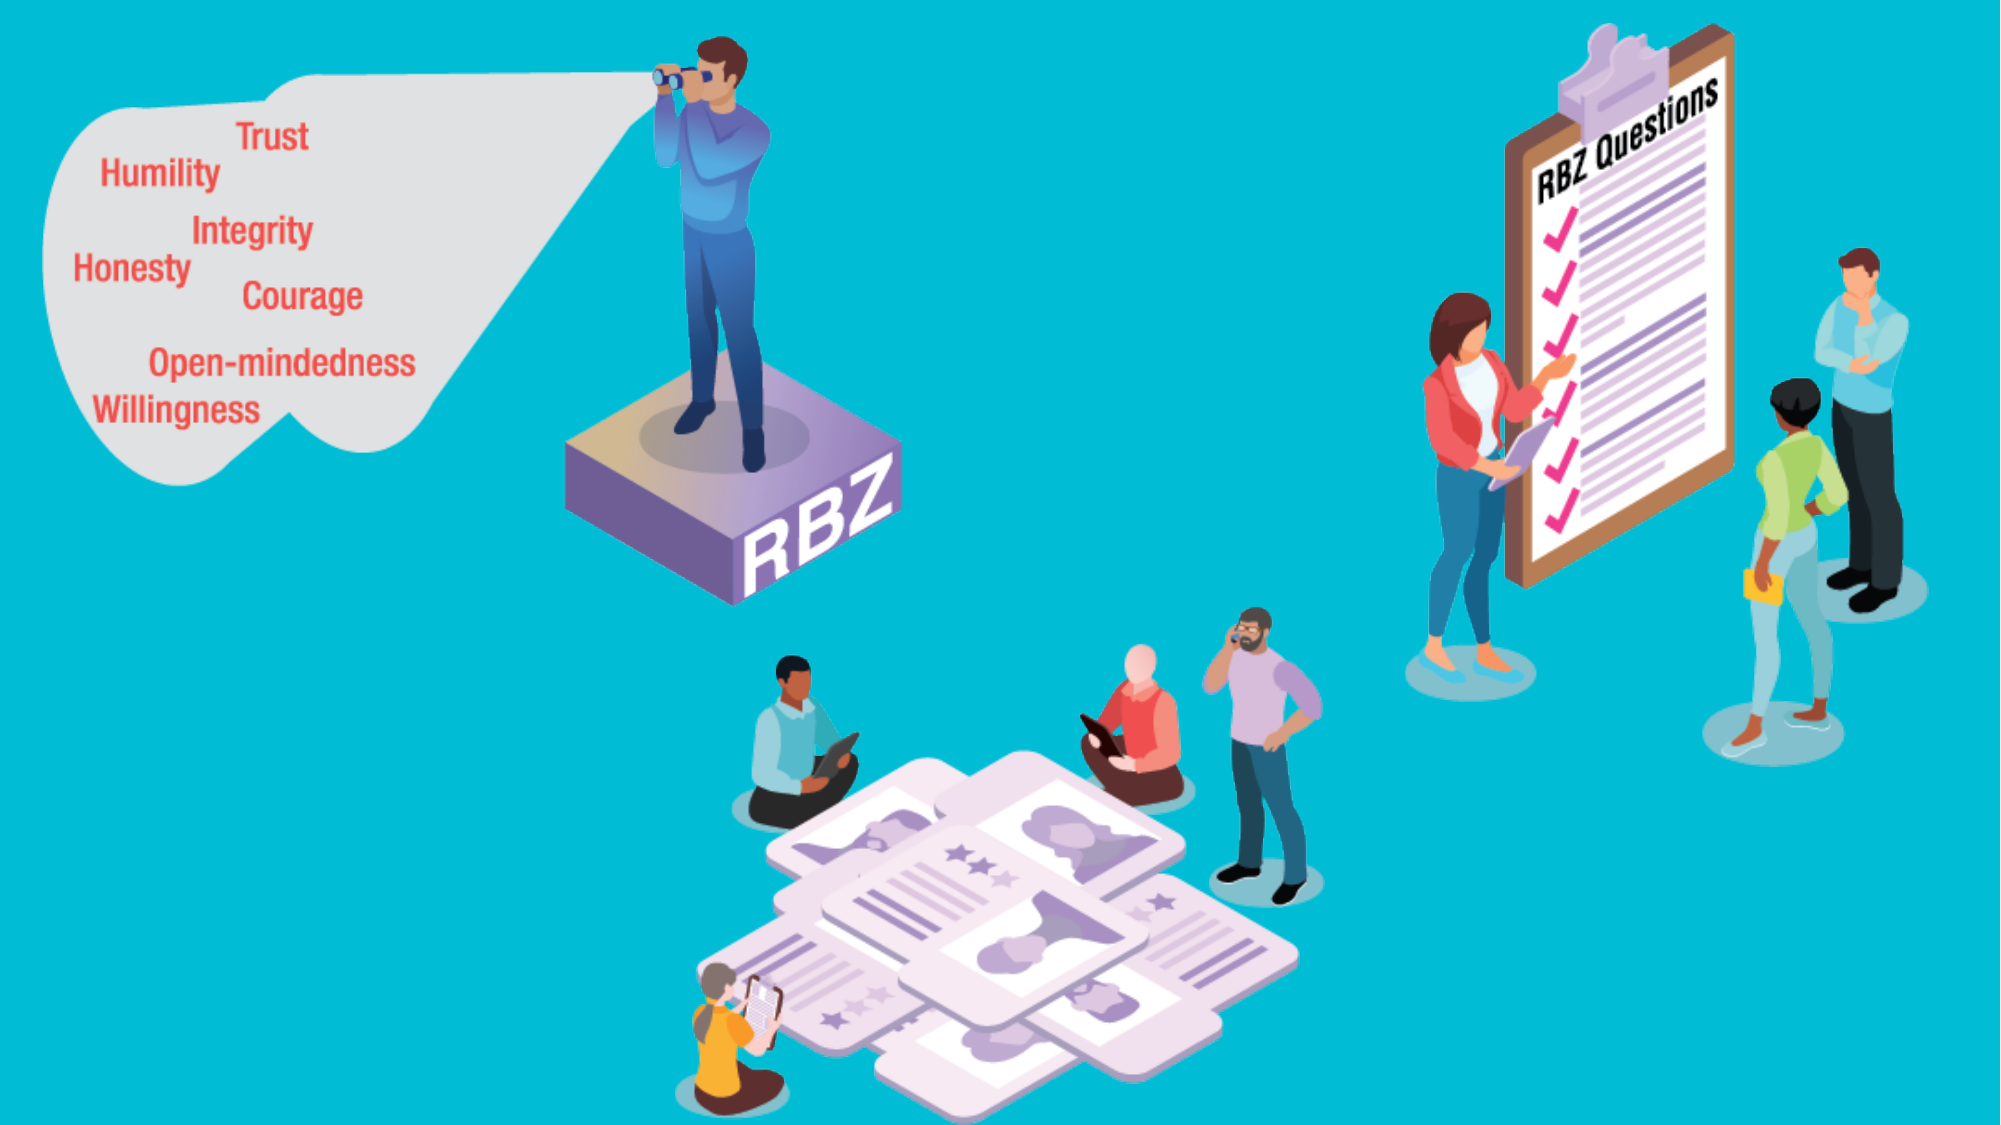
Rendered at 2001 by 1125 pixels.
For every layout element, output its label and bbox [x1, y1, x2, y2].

picture [41, 36, 1325, 1125]
picture [1405, 23, 1929, 767]
